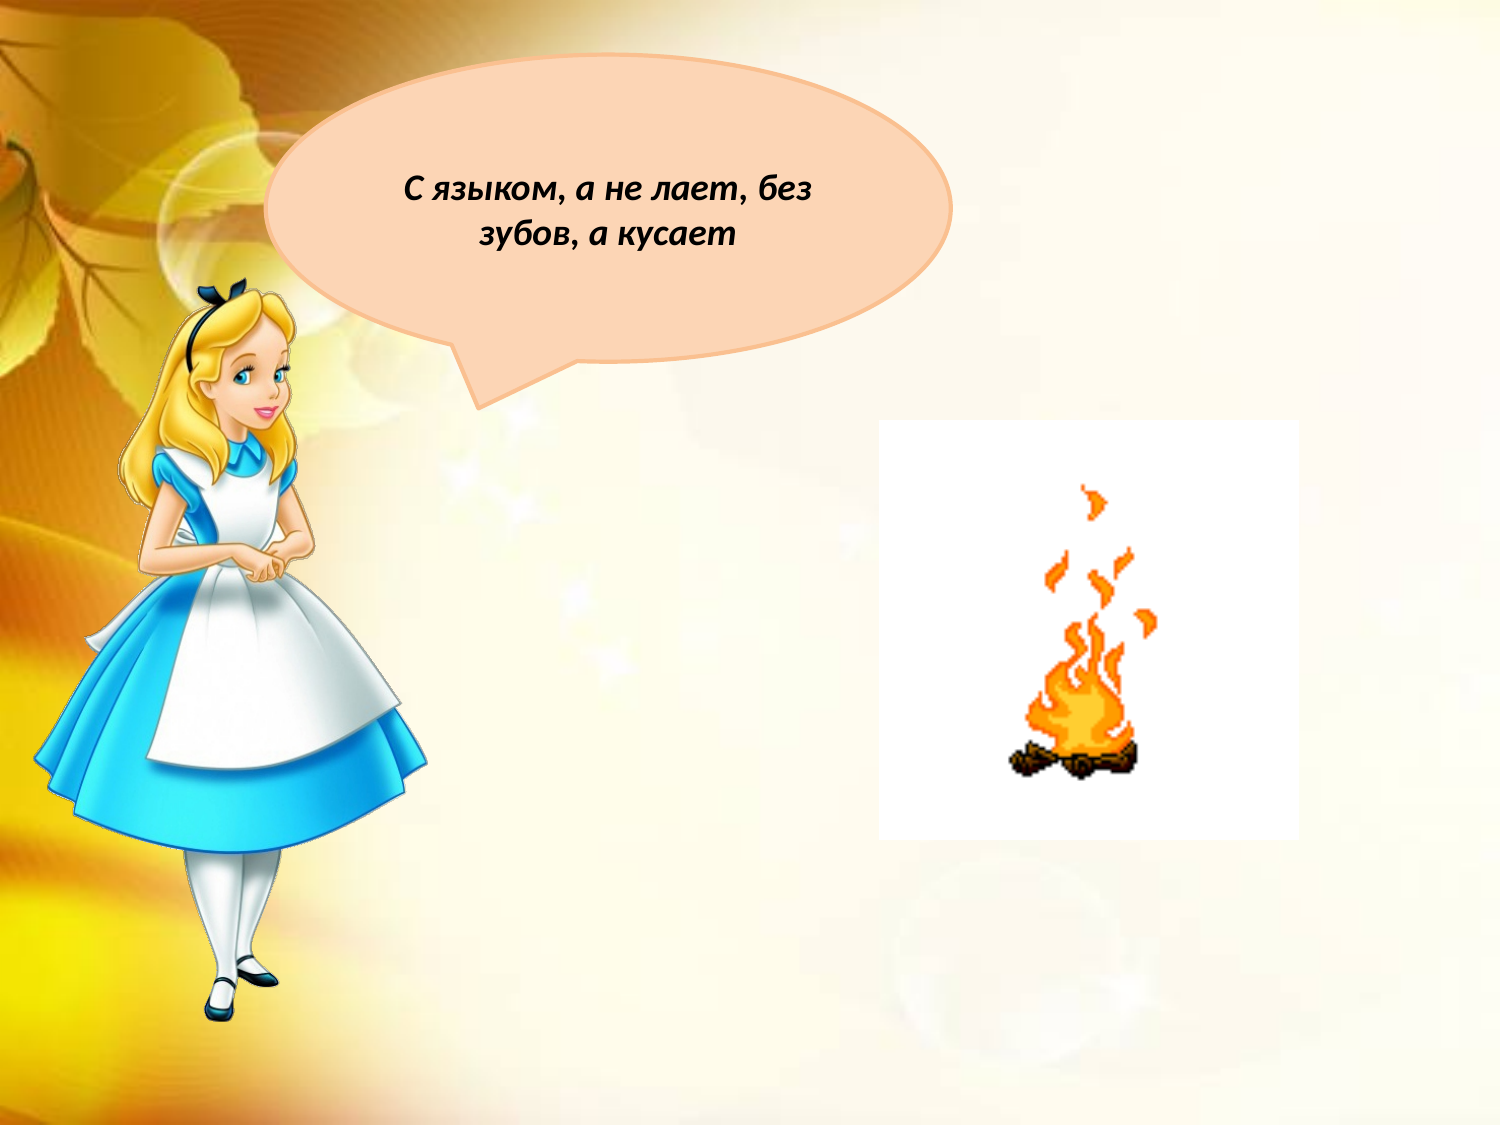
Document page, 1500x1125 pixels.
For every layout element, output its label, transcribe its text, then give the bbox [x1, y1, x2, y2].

text_box С языком, а не лает, без зубов, а кусает [263, 52, 953, 411]
picture [0, 0, 1500, 1125]
